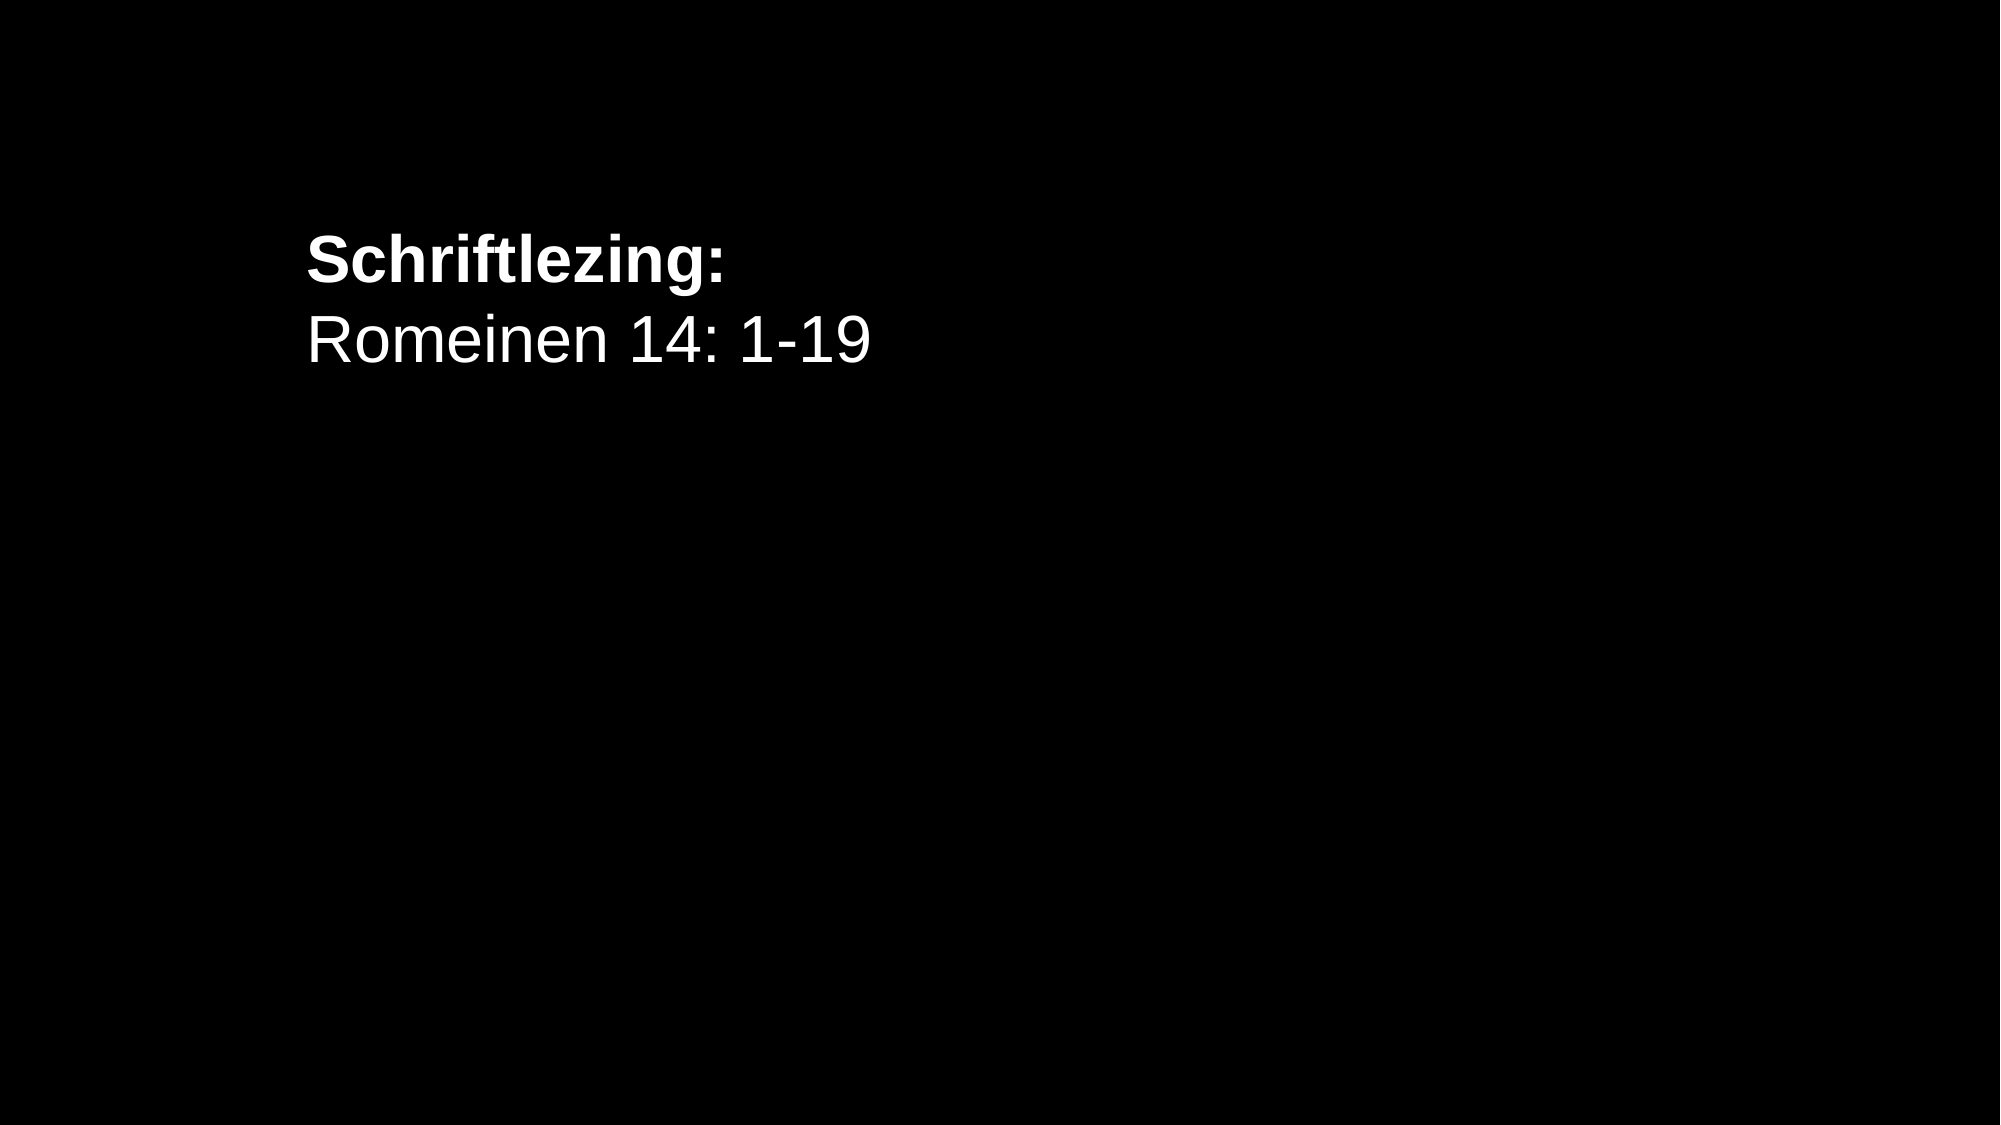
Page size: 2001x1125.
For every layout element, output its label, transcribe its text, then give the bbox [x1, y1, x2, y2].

text_box Schriftlezing: Romeinen 14: 1-19 [291, 208, 1780, 543]
